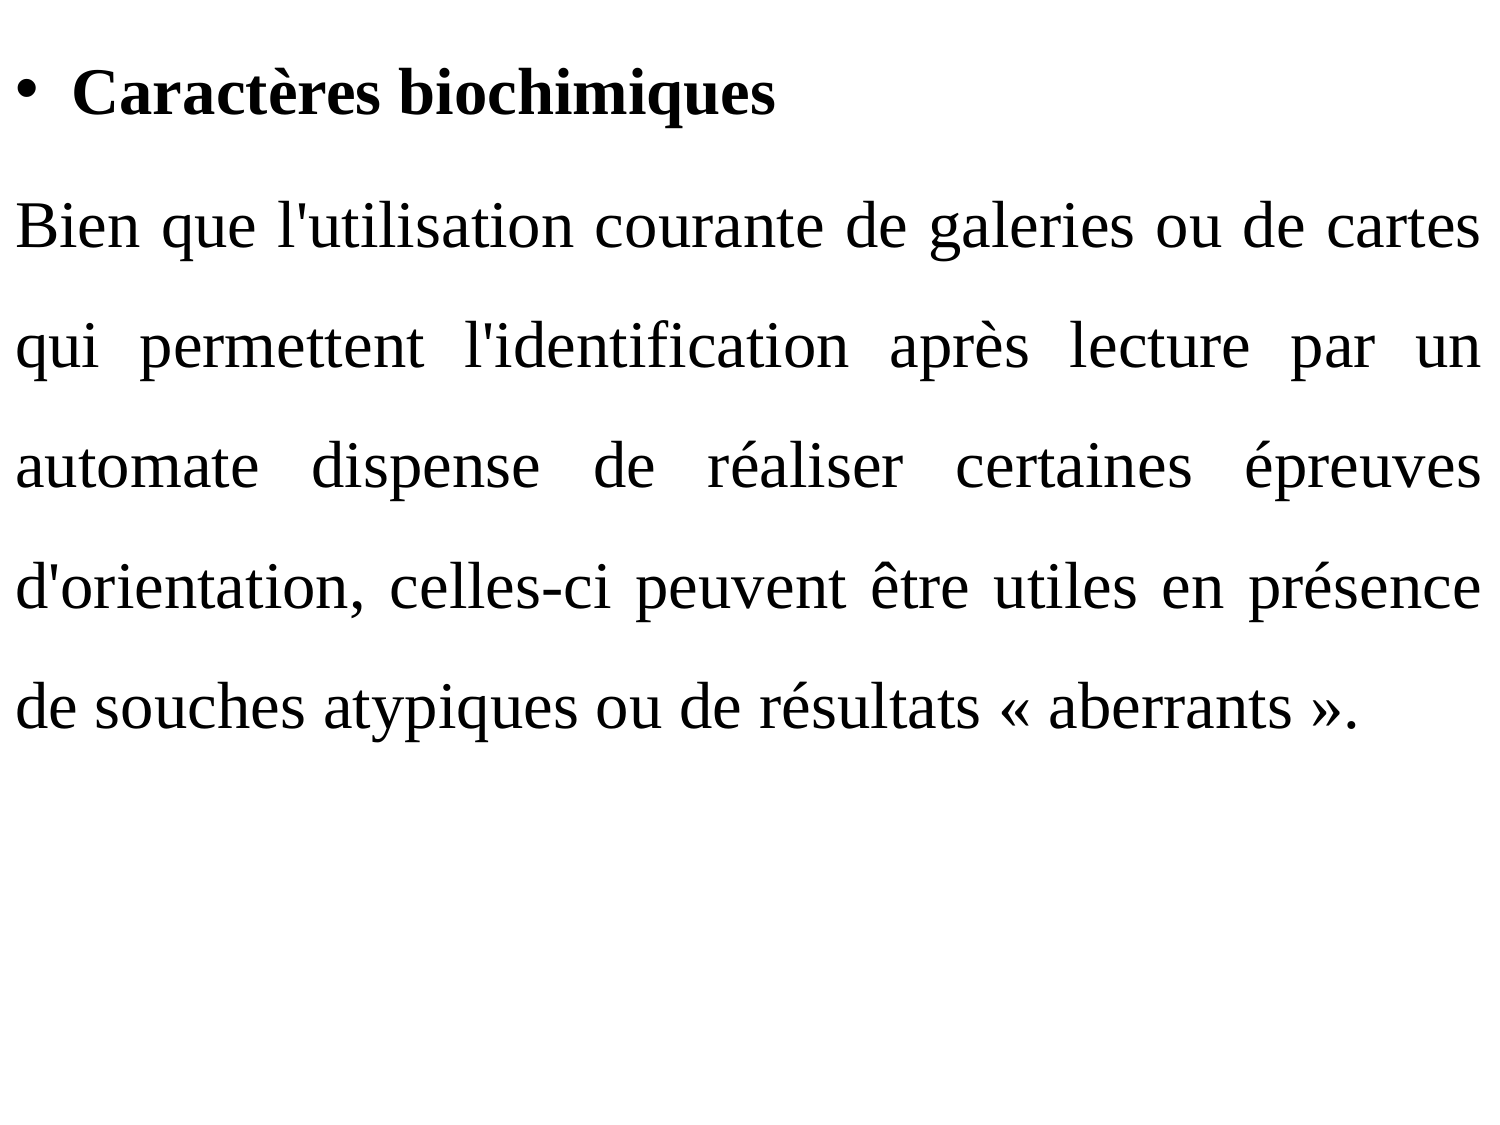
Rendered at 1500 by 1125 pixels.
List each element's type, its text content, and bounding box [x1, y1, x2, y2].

list Caractères biochimiques Bien que l'utilisation courante de galeries ou de cartes qui permettent l'identification après lecture par un automate dispense de réaliser certaines épreuves d'orientation, celles-ci peuvent être utiles en présence de souches atypiques ou de résultats « aberrants ». [0, 0, 1500, 1125]
